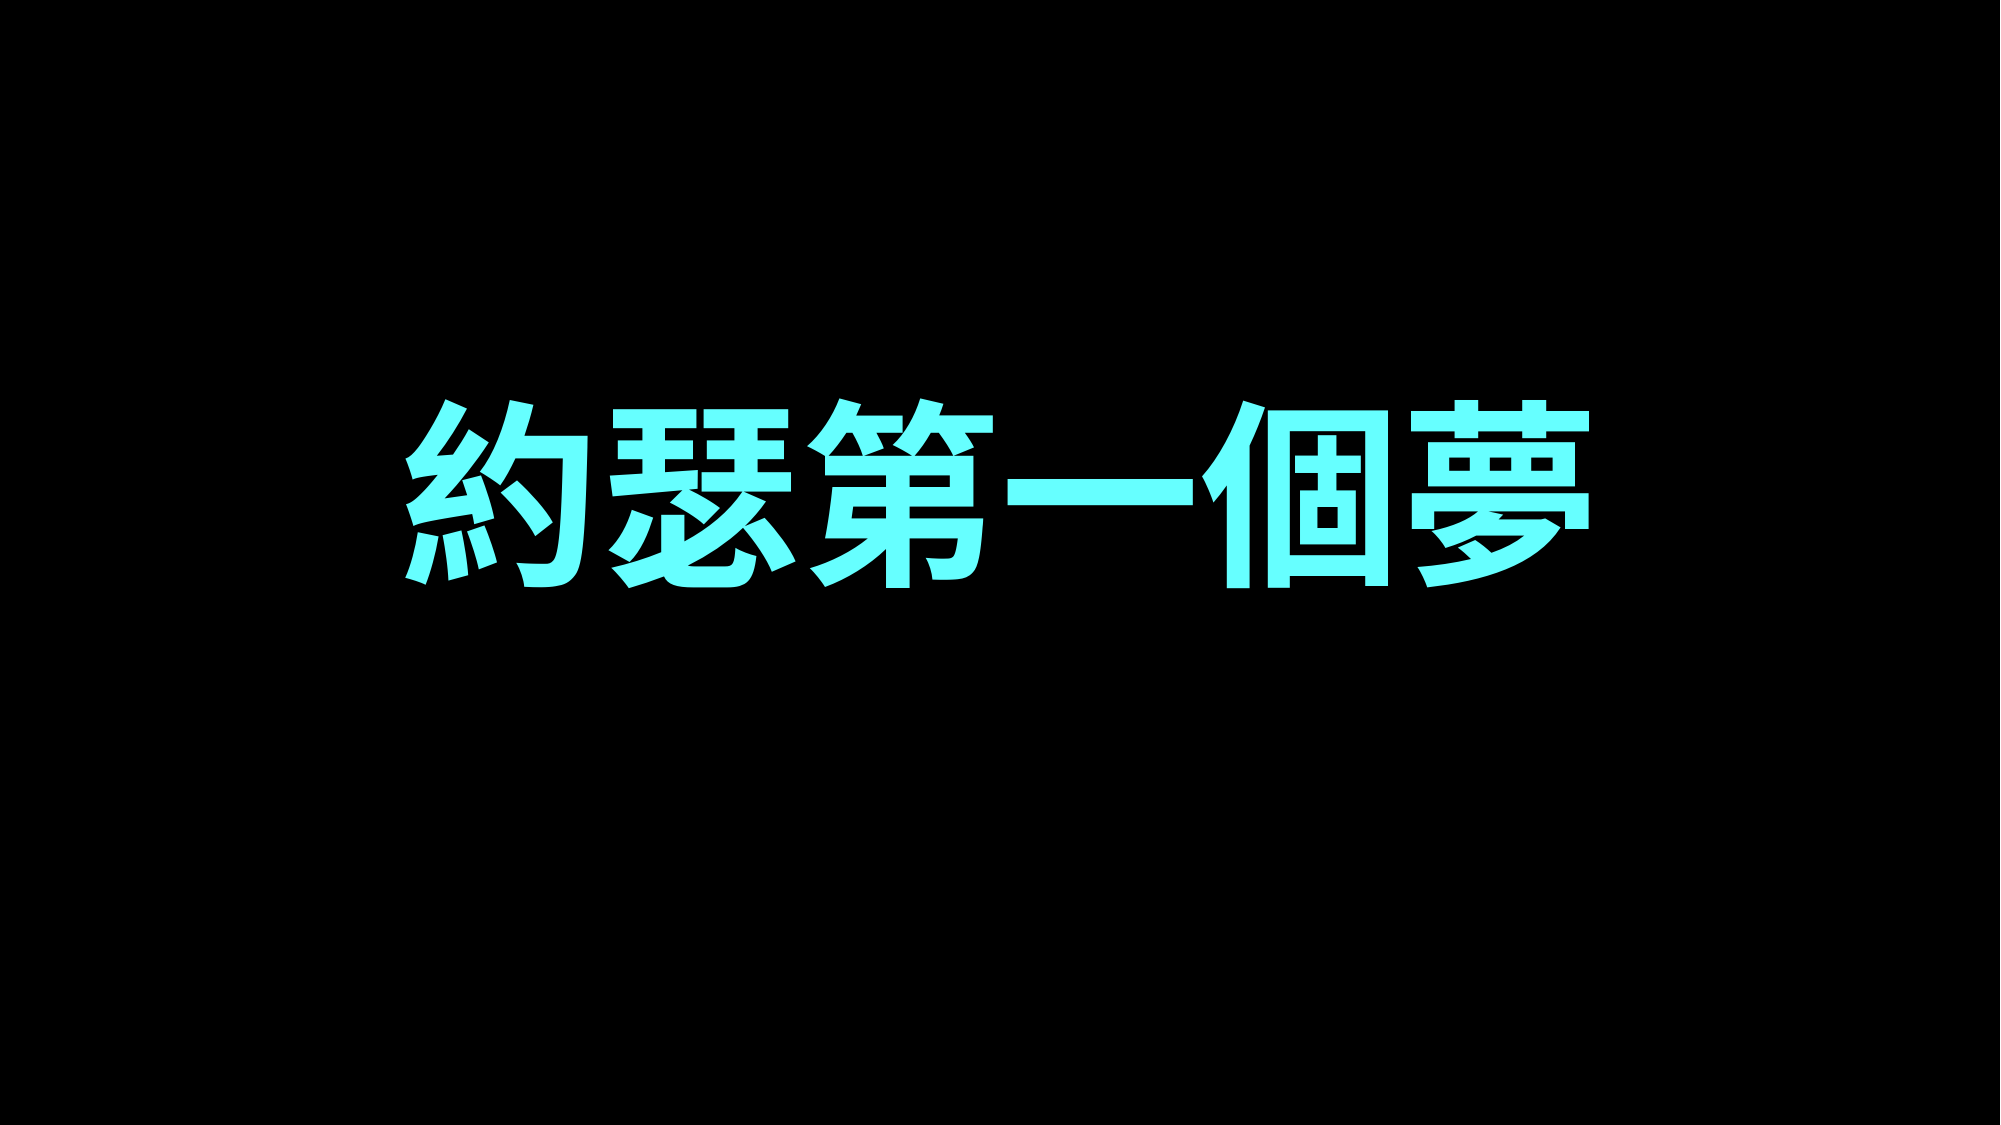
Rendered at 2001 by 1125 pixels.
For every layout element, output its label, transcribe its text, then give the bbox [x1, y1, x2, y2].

text_box 約瑟第一個夢 [0, 362, 2000, 618]
